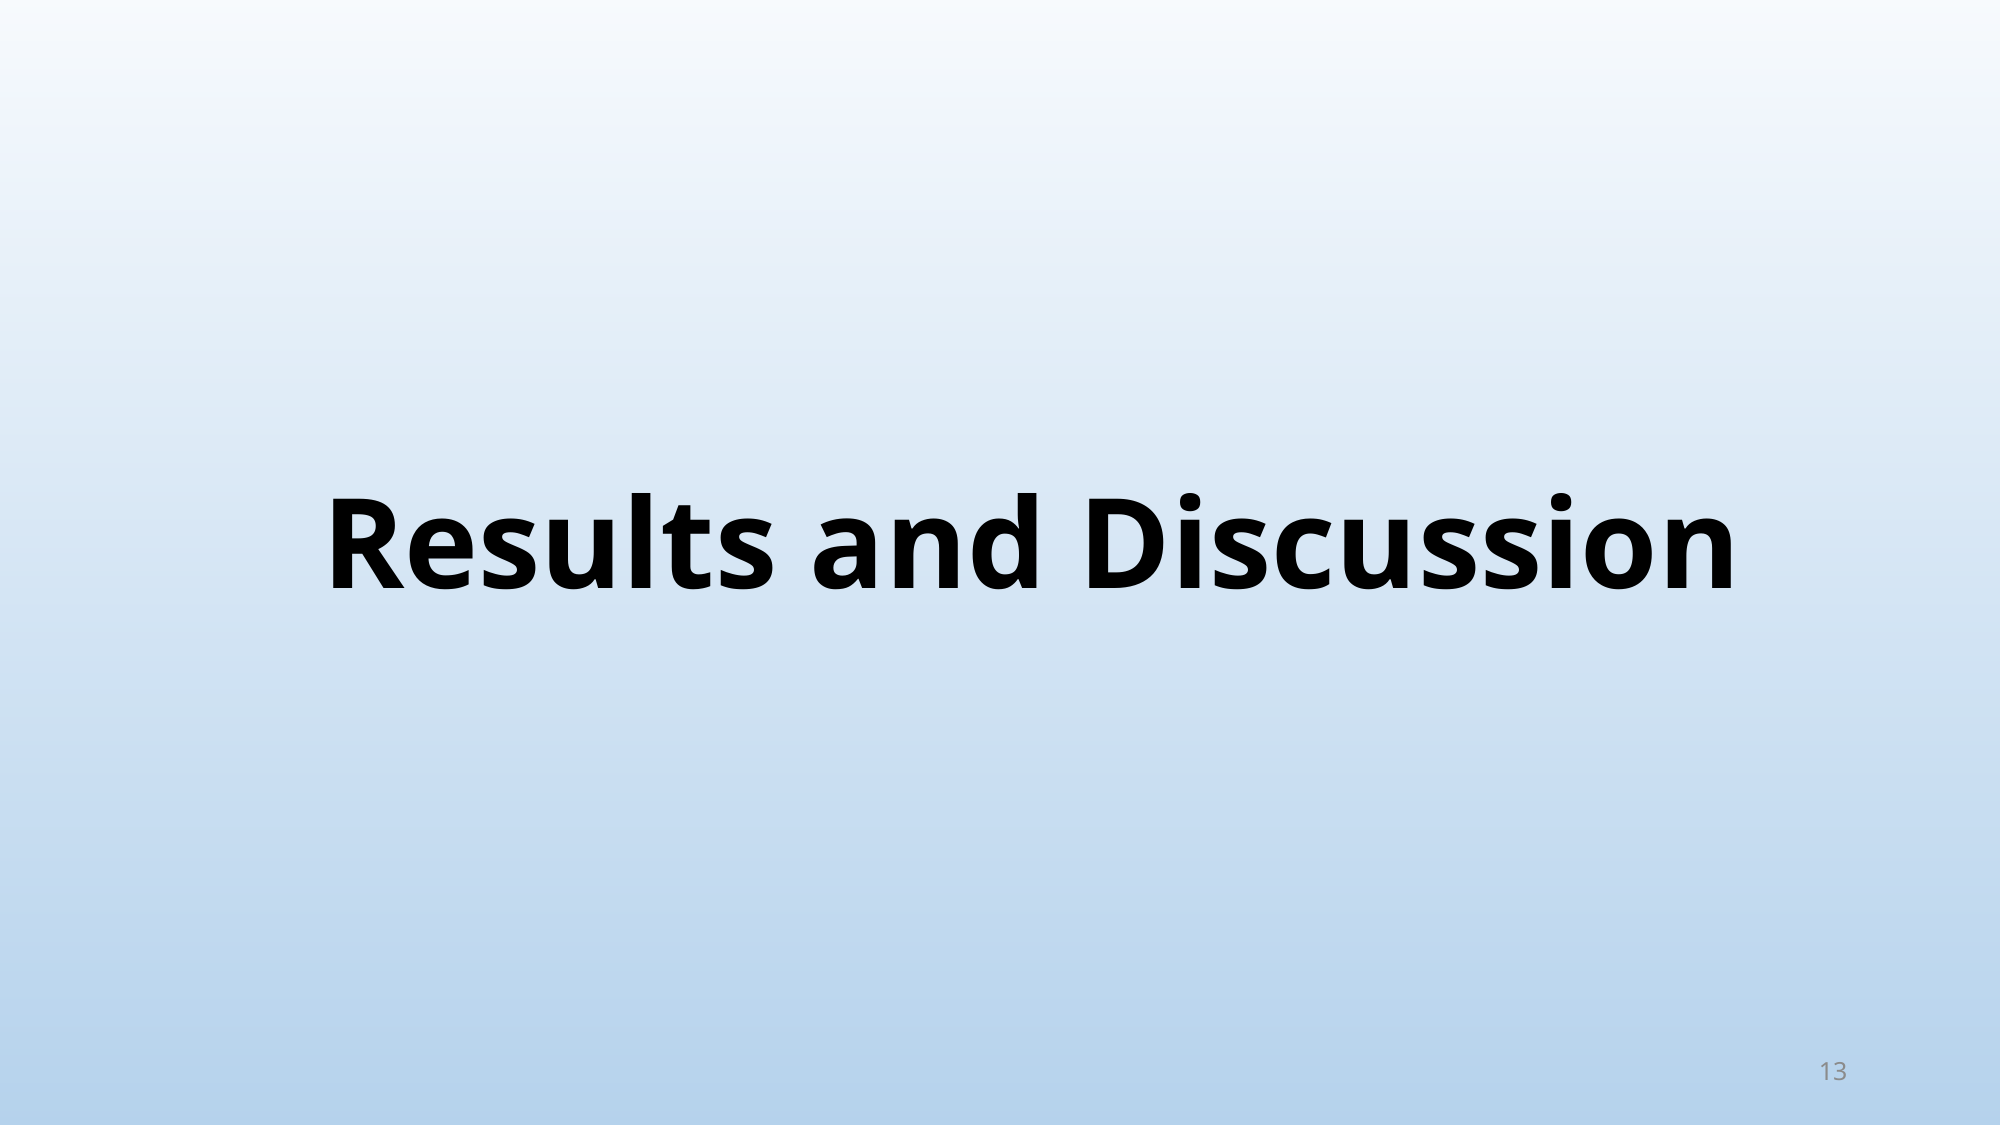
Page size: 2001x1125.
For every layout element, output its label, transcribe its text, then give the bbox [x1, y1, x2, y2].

slide_number 13 [1412, 1042, 1863, 1103]
title Results and Discussion [92, 392, 1972, 624]
